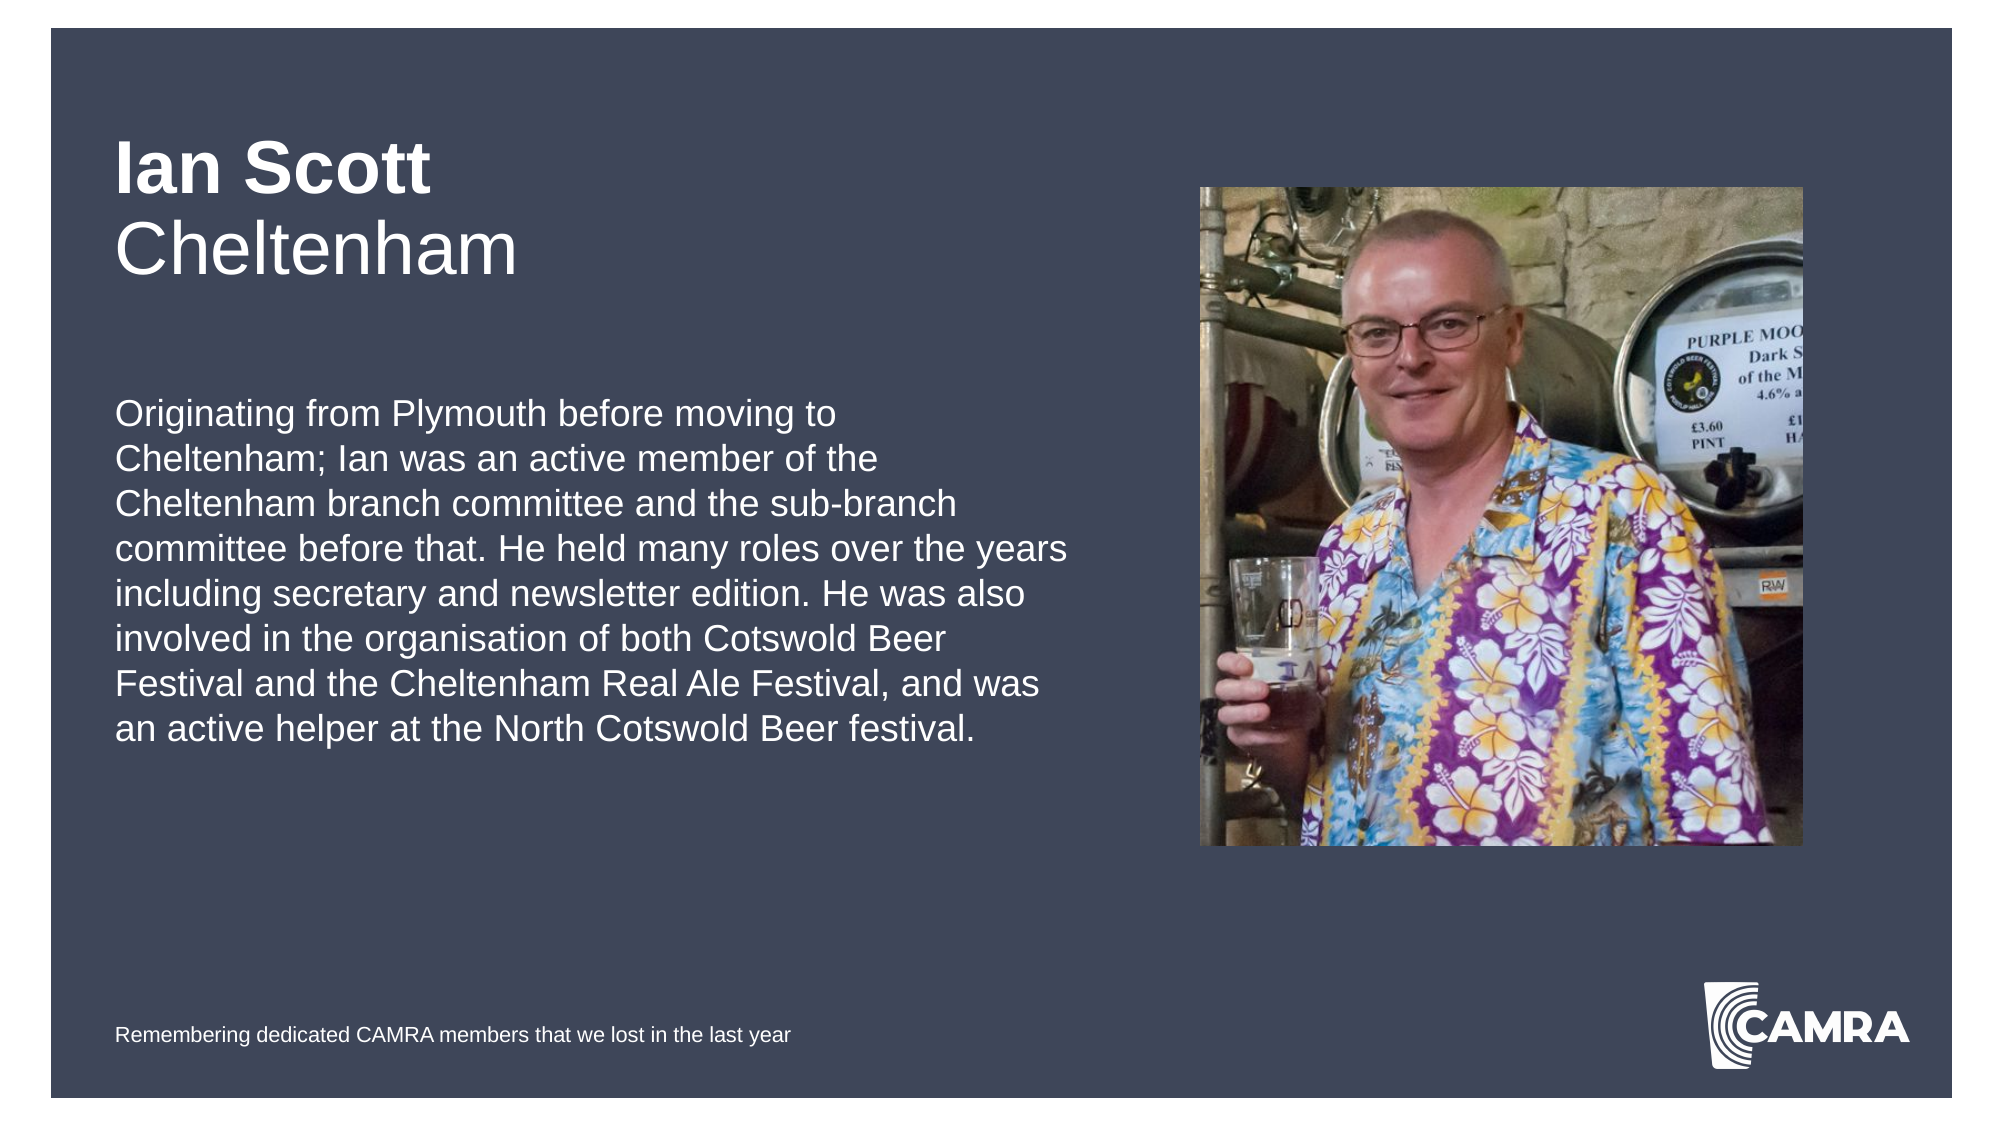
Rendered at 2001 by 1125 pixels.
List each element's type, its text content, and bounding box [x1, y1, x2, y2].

list Originating from Plymouth before moving to Cheltenham; Ian was an active member of the Cheltenham branch committee and the sub-branch committee before that. He held many roles over the years including secretary and newsletter edition. He was also involved in the organisation of both Cotswold Beer Festival and the Cheltenham Real Ale Festival, and was an active helper at the North Cotswold Beer festival. [99, 381, 1099, 1003]
title Ian Scott Cheltenham [99, 121, 1910, 339]
picture [51, 28, 1952, 1098]
slide_number Remembering dedicated CAMRA members that we lost in the last year [99, 1003, 1463, 1064]
